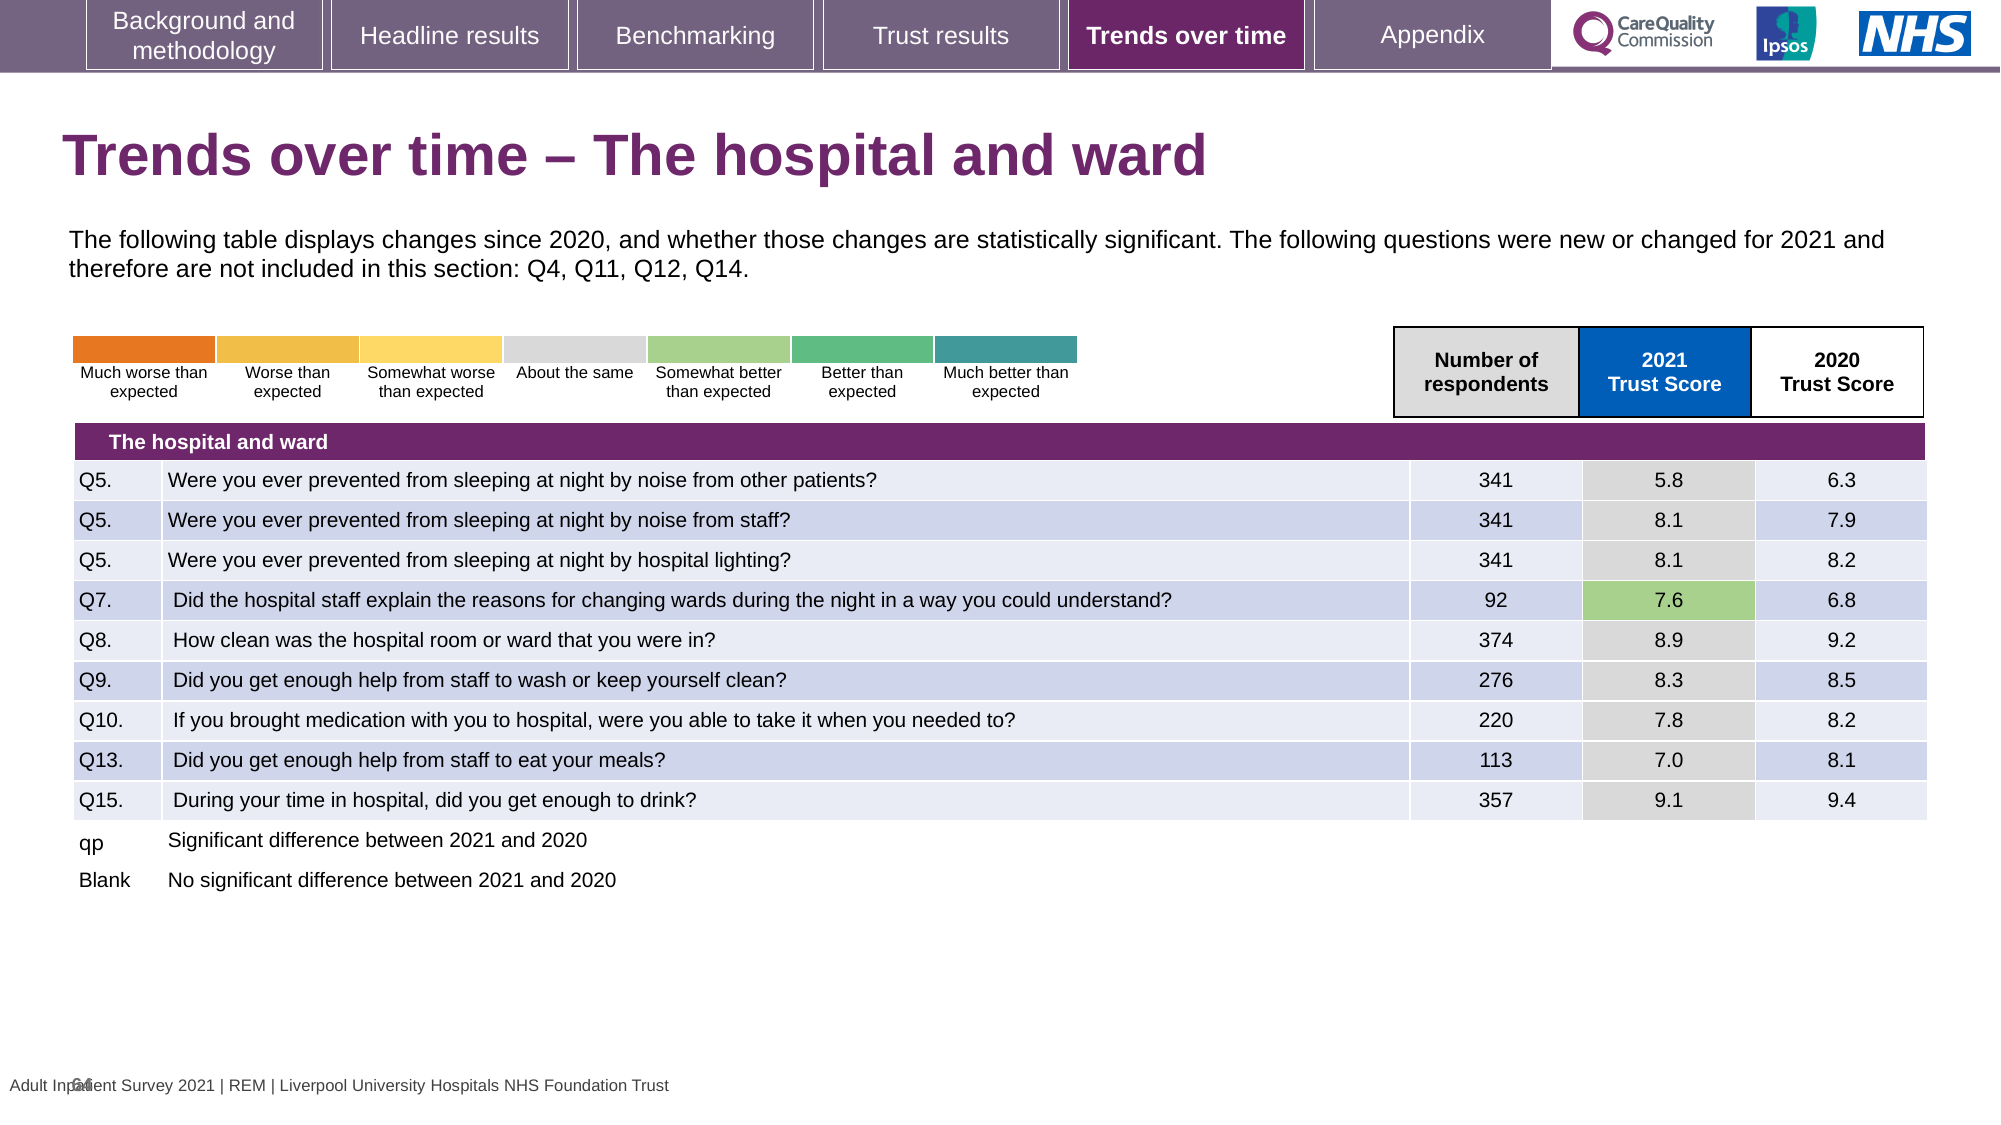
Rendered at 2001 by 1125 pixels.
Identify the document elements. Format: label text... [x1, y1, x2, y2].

table_header Number of respondents [1395, 328, 1578, 416]
table_cell Were you ever prevented from sleeping at night by hospital lighting? [163, 541, 1409, 580]
table_cell 7.0 [1583, 742, 1755, 780]
chart [0, 0, 334, 84]
picture [1756, 6, 1817, 61]
table_header 6.3 [1756, 461, 1927, 500]
table_header Q5. [74, 461, 161, 500]
slide_number 64 [71, 1035, 122, 1095]
table_cell 341 [1411, 501, 1582, 540]
table_cell 7.8 [1583, 702, 1755, 740]
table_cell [73, 862, 1928, 901]
title Trends over time – The hospital and ward [62, 81, 1936, 189]
table_header [131, 327, 1393, 417]
picture [1859, 11, 1971, 56]
table_cell 7.6 [1583, 581, 1755, 620]
table_cell 8.9 [1583, 621, 1755, 660]
table_cell 8.1 [1583, 541, 1755, 580]
table_cell qp [73, 822, 162, 860]
table_cell Did you get enough help from staff to wash or keep yourself clean? [163, 662, 1409, 700]
table_cell 7.9 [1756, 501, 1927, 540]
table_cell Q13. [74, 742, 161, 780]
table_cell 9.4 [1756, 782, 1927, 820]
text_box The following table displays changes since 2020, and whether those changes are statistically significant. The following questions were new or changed for 2021 and therefore are not included in this section: Q4, Q11, Q12, Q14. [68, 223, 1901, 327]
table_cell 220 [1411, 702, 1582, 740]
table_cell 374 [1411, 621, 1582, 660]
table_cell Did you get enough help from staff to eat your meals? [163, 742, 1409, 780]
table_cell Did the hospital staff explain the reasons for changing wards during the night in a way you could understand? [163, 581, 1409, 620]
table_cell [162, 822, 1928, 860]
table_cell 8.1 [1583, 501, 1755, 540]
table_cell Q7. [74, 581, 161, 620]
table_cell Q9. [74, 662, 161, 700]
table_cell 8.2 [1756, 702, 1927, 740]
table_cell 276 [1411, 662, 1582, 700]
table_cell Q8. [74, 621, 161, 660]
table_header 5.8 [1583, 461, 1755, 500]
table_cell Q5. [74, 501, 161, 540]
table_cell 6.8 [1756, 581, 1927, 620]
table_cell 8.1 [1756, 742, 1927, 780]
table_cell 9.1 [1583, 782, 1755, 820]
table_cell 8.5 [1756, 662, 1927, 700]
table_cell Q10. [74, 702, 161, 740]
table_header The hospital and ward [75, 423, 1925, 460]
table_header [68, 327, 131, 417]
table_cell 8.2 [1756, 541, 1927, 580]
table_cell During your time in hospital, did you get enough to drink? [163, 782, 1409, 820]
table_cell 113 [1411, 742, 1582, 780]
table_cell 9.2 [1756, 621, 1927, 660]
table_cell Q15. [74, 782, 161, 820]
table_header 2020 Trust Score [1752, 328, 1923, 416]
table_cell 92 [1411, 581, 1582, 620]
picture [1573, 11, 1715, 56]
table_cell How clean was the hospital room or ward that you were in? [163, 621, 1409, 660]
table_cell If you brought medication with you to hospital, were you able to take it when you needed to? [163, 702, 1409, 740]
table_cell 357 [1411, 782, 1582, 820]
table_header 2021 Trust Score [1580, 328, 1750, 416]
table_cell 341 [1411, 541, 1582, 580]
table_cell Were you ever prevented from sleeping at night by noise from staff? [163, 501, 1409, 540]
table_header Were you ever prevented from sleeping at night by noise from other patients? [163, 461, 1409, 500]
table_cell Q5. [74, 541, 161, 580]
table_cell 8.3 [1583, 662, 1755, 700]
table_header 341 [1411, 461, 1582, 500]
